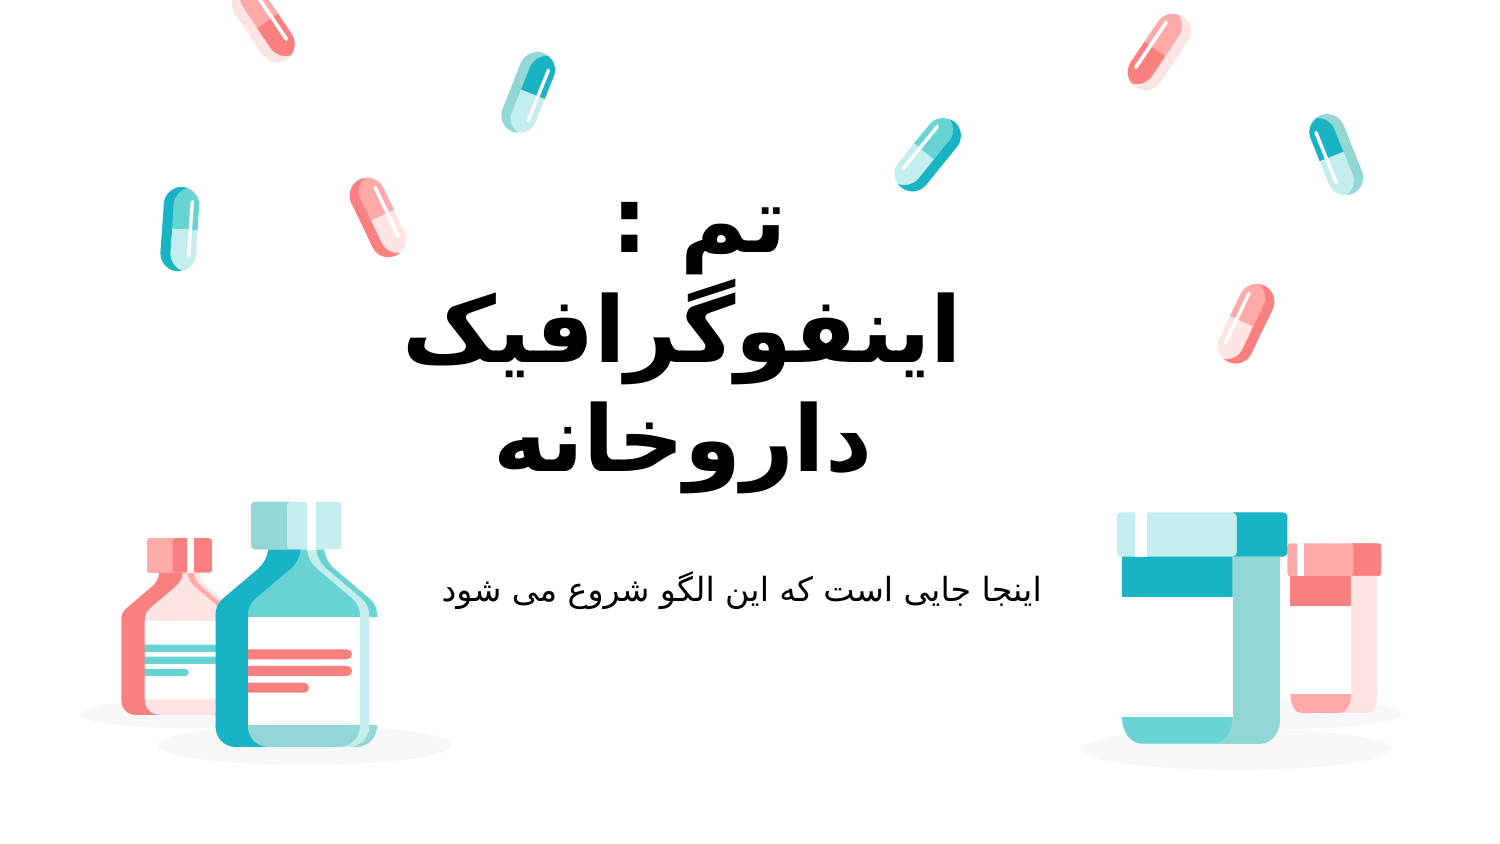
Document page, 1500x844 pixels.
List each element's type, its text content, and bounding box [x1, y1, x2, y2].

subtitle اینجا جایی است که این الگو شروع می شود [457, 553, 1062, 610]
title تم : اینفوگرافیک داروخانه [278, 372, 1089, 506]
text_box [159, 0, 1366, 364]
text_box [1080, 512, 1402, 771]
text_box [79, 499, 453, 766]
